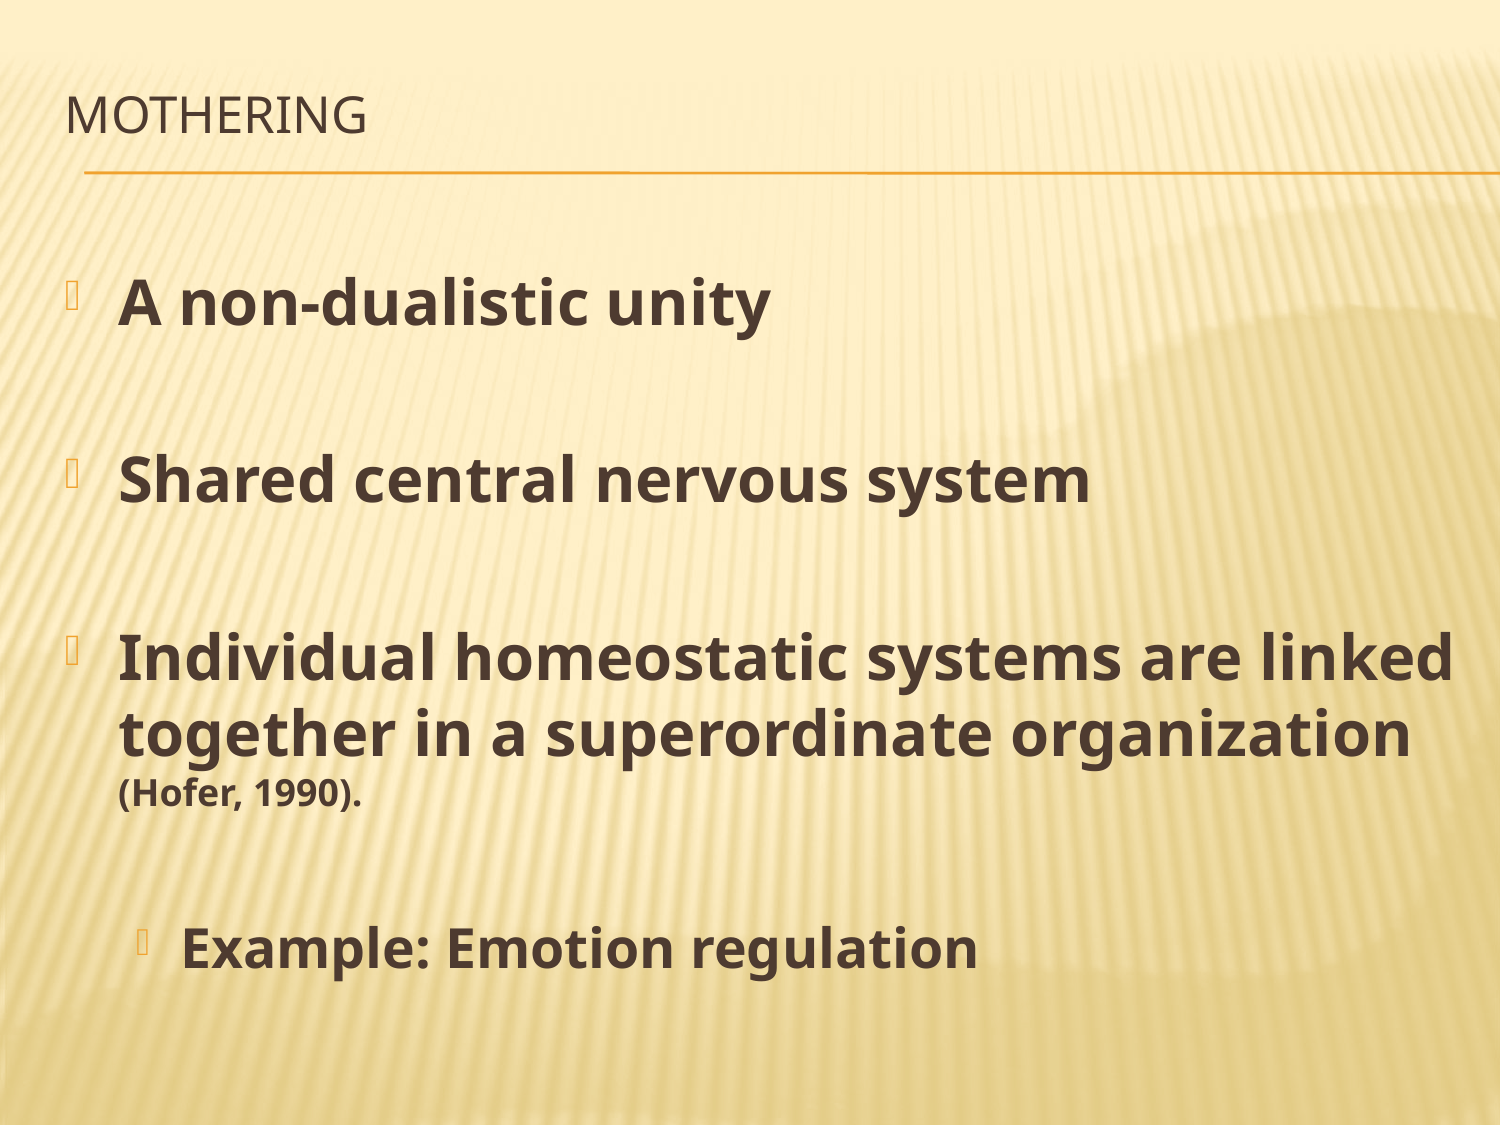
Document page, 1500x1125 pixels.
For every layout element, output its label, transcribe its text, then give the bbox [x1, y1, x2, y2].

list A non-dualistic unity Shared central nervous system Individual homeostatic systems are linked together in a superordinate organization (Hofer, 1990). Example: Emotion regulation [50, 254, 1475, 998]
title Mothering [50, 75, 1475, 213]
